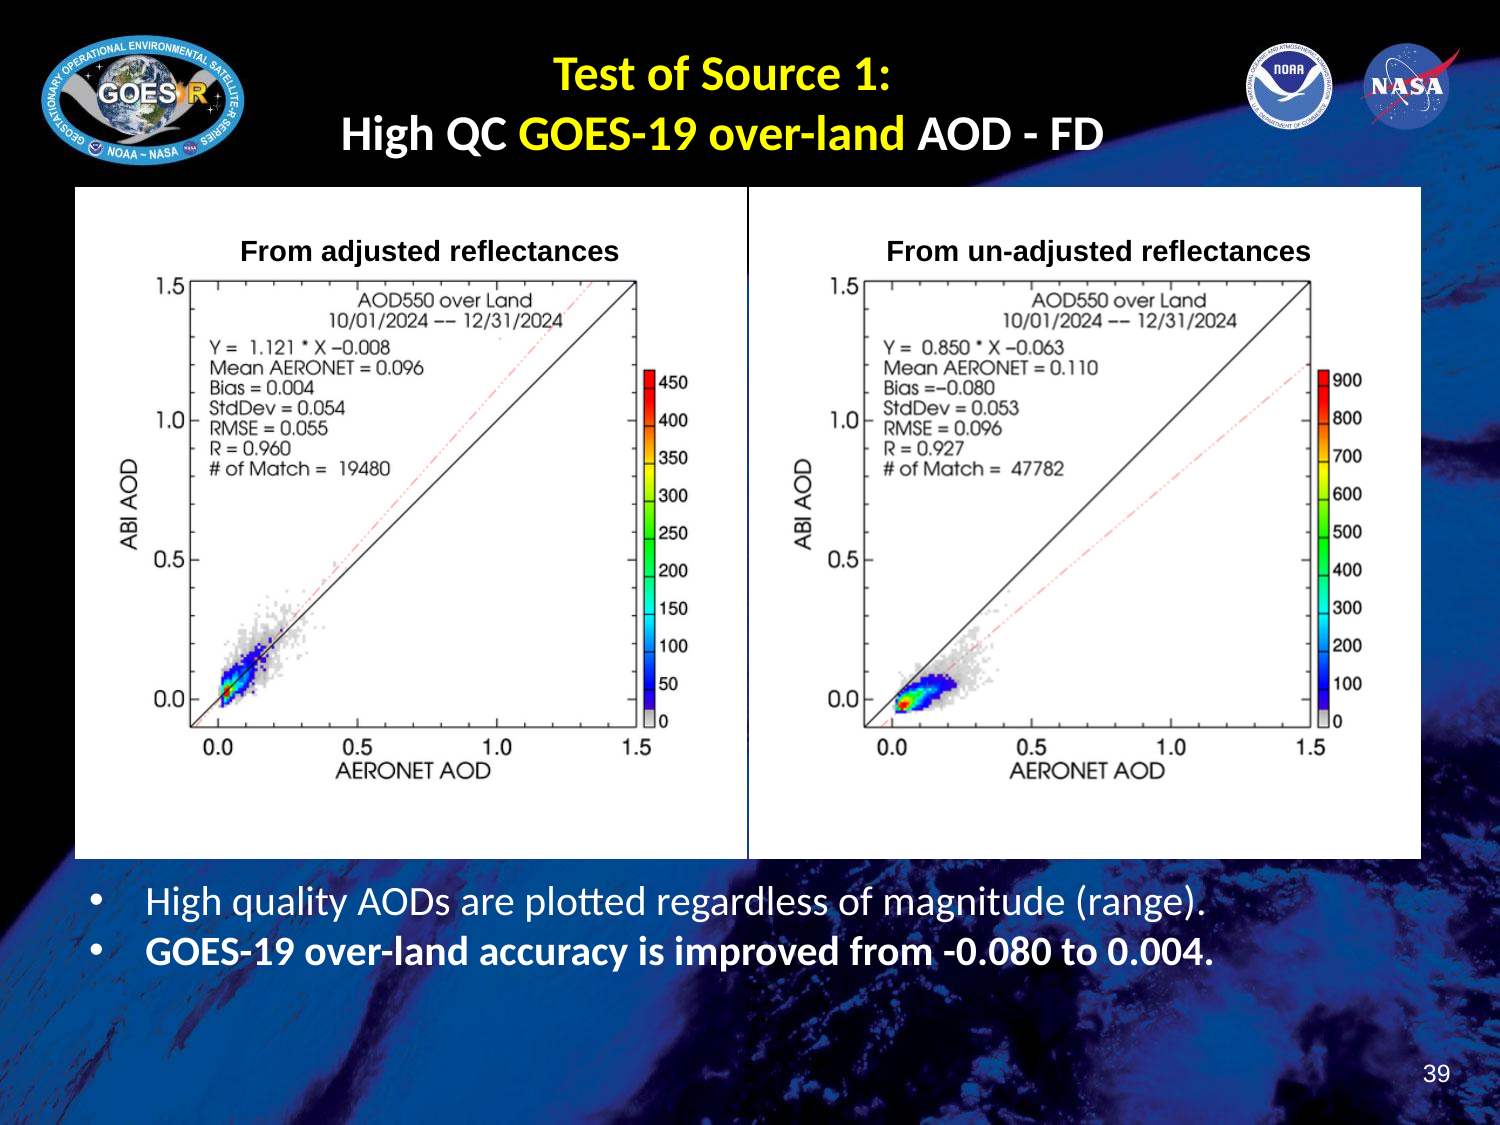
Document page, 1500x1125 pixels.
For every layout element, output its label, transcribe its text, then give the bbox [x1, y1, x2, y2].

list High quality AODs are plotted regardless of magnitude (range). GOES-19 over-land accuracy is improved from -0.080 to 0.004. [74, 866, 1425, 1014]
title Test of Source 1: High QC GOES-19 over-land AOD - FD [225, 21, 1220, 180]
picture [0, 0, 1500, 1125]
slide_number ‹#› [1353, 1042, 1466, 1103]
